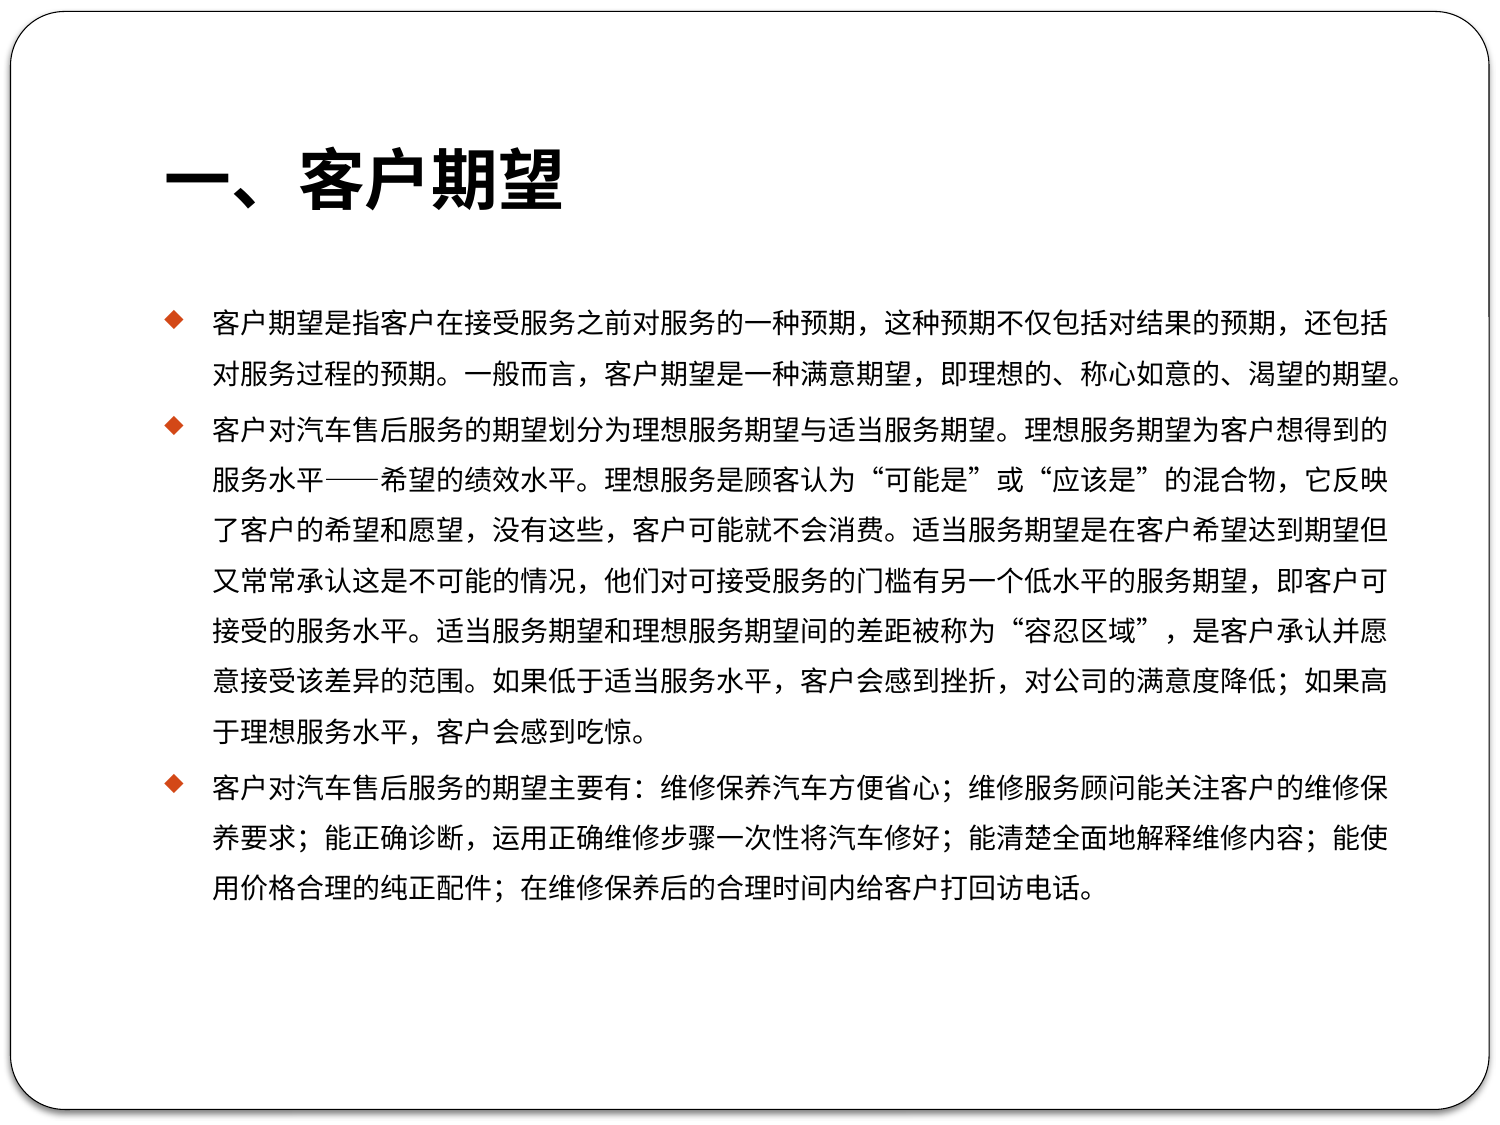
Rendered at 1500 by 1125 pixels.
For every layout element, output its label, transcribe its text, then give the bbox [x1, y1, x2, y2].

list 客户期望是指客户在接受服务之前对服务的一种预期，这种预期不仅包括对结果的预期，还包括对服务过程的预期。一般而言，客户期望是一种满意期望，即理想的、称心如意的、渴望的期望。 客户对汽车售后服务的期望划分为理想服务期望与适当服务期望。理想服务期望为客户想得到的服务水平——希望的绩效水平。理想服务是顾客认为“可能是”或“应该是”的混合物，它反映了客户的希望和愿望，没有这些，客户可能就不会消费。适当服务期望是在客户希望达到期望但又常常承认这是不可能的情况，他们对可接受服务的门槛有另一个低水平的服务期望，即客户可接受的服务水平。适当服务期望和理想服务期望间的差距被称为“容忍区域”，是客户承认并愿意接受该差异的范围。如果低于适当服务水平，客户会感到挫折，对公司的满意度降低；如果高于理想服务水平，客户会感到吃惊。 客户对汽车售后服务的期望主要有：维修保养汽车方便省心；维修服务顾问能关注客户的维修保养要求；能正确诊断，运用正确维修步骤一次性将汽车修好；能清楚全面地解释维修内容；能使用价格合理的纯正配件；在维修保养后的合理时间内给客户打回访电话。 [147, 242, 1423, 941]
title 一、客户期望 [150, 45, 1425, 233]
